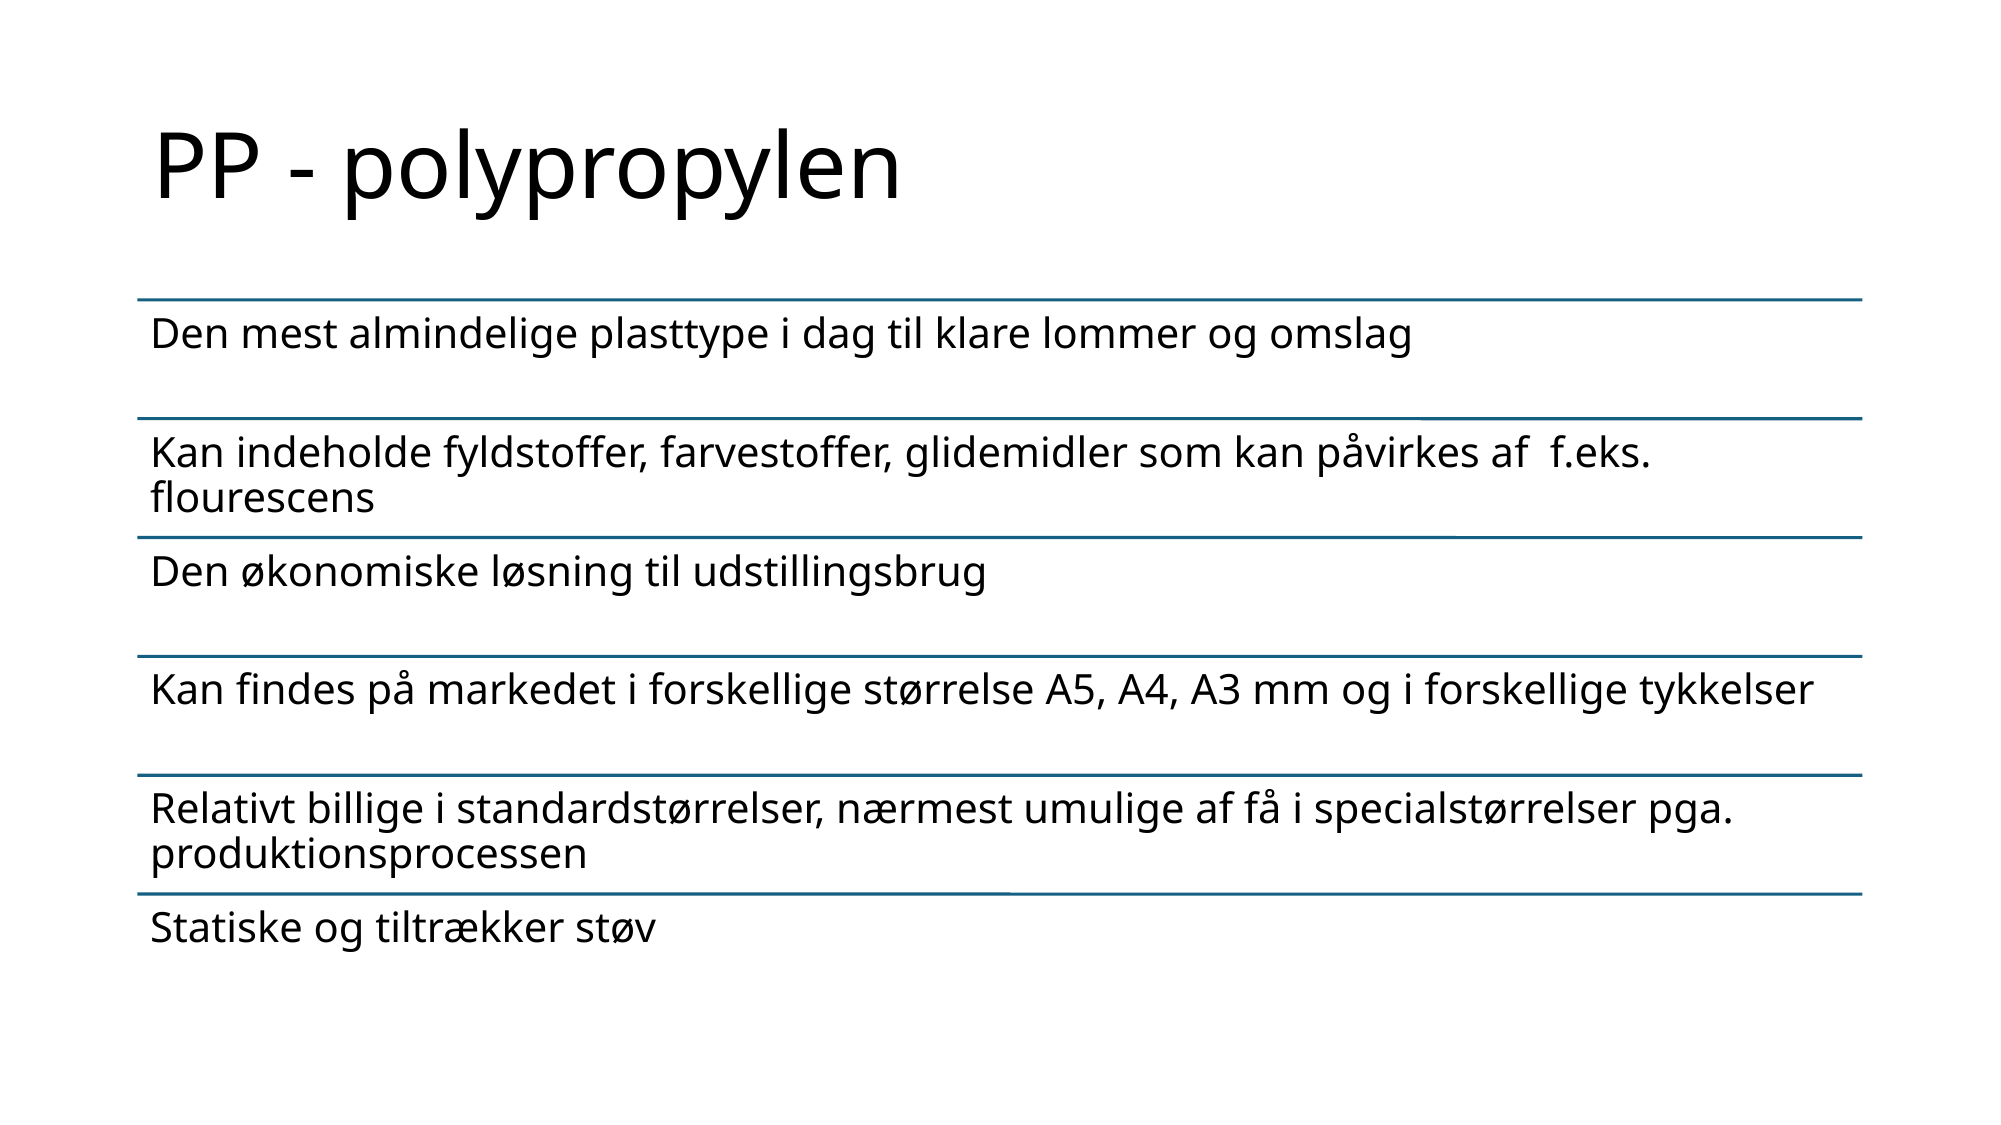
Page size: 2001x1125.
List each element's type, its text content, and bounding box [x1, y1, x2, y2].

title PP - polypropylen [137, 59, 1863, 278]
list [136, 298, 1863, 1014]
